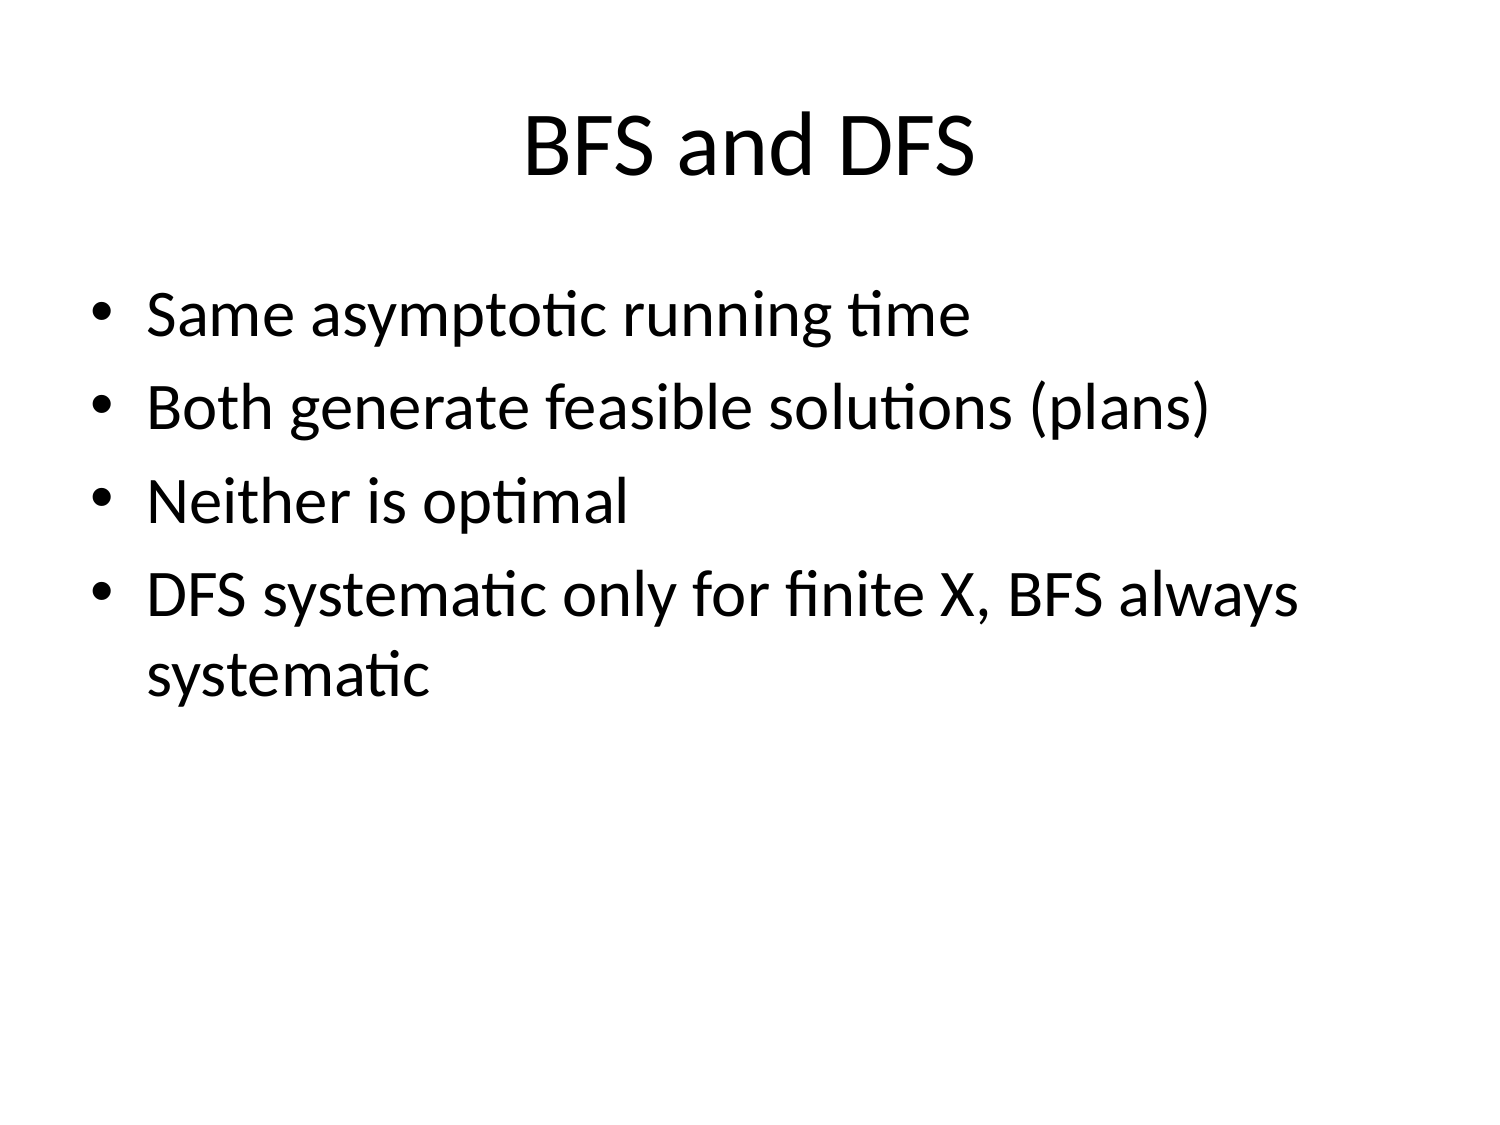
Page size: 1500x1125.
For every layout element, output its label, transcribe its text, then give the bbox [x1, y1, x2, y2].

title BFS and DFS [75, 45, 1425, 233]
list Same asymptotic running time Both generate feasible solutions (plans) Neither is optimal DFS systematic only for finite X, BFS always systematic [75, 262, 1425, 1005]
